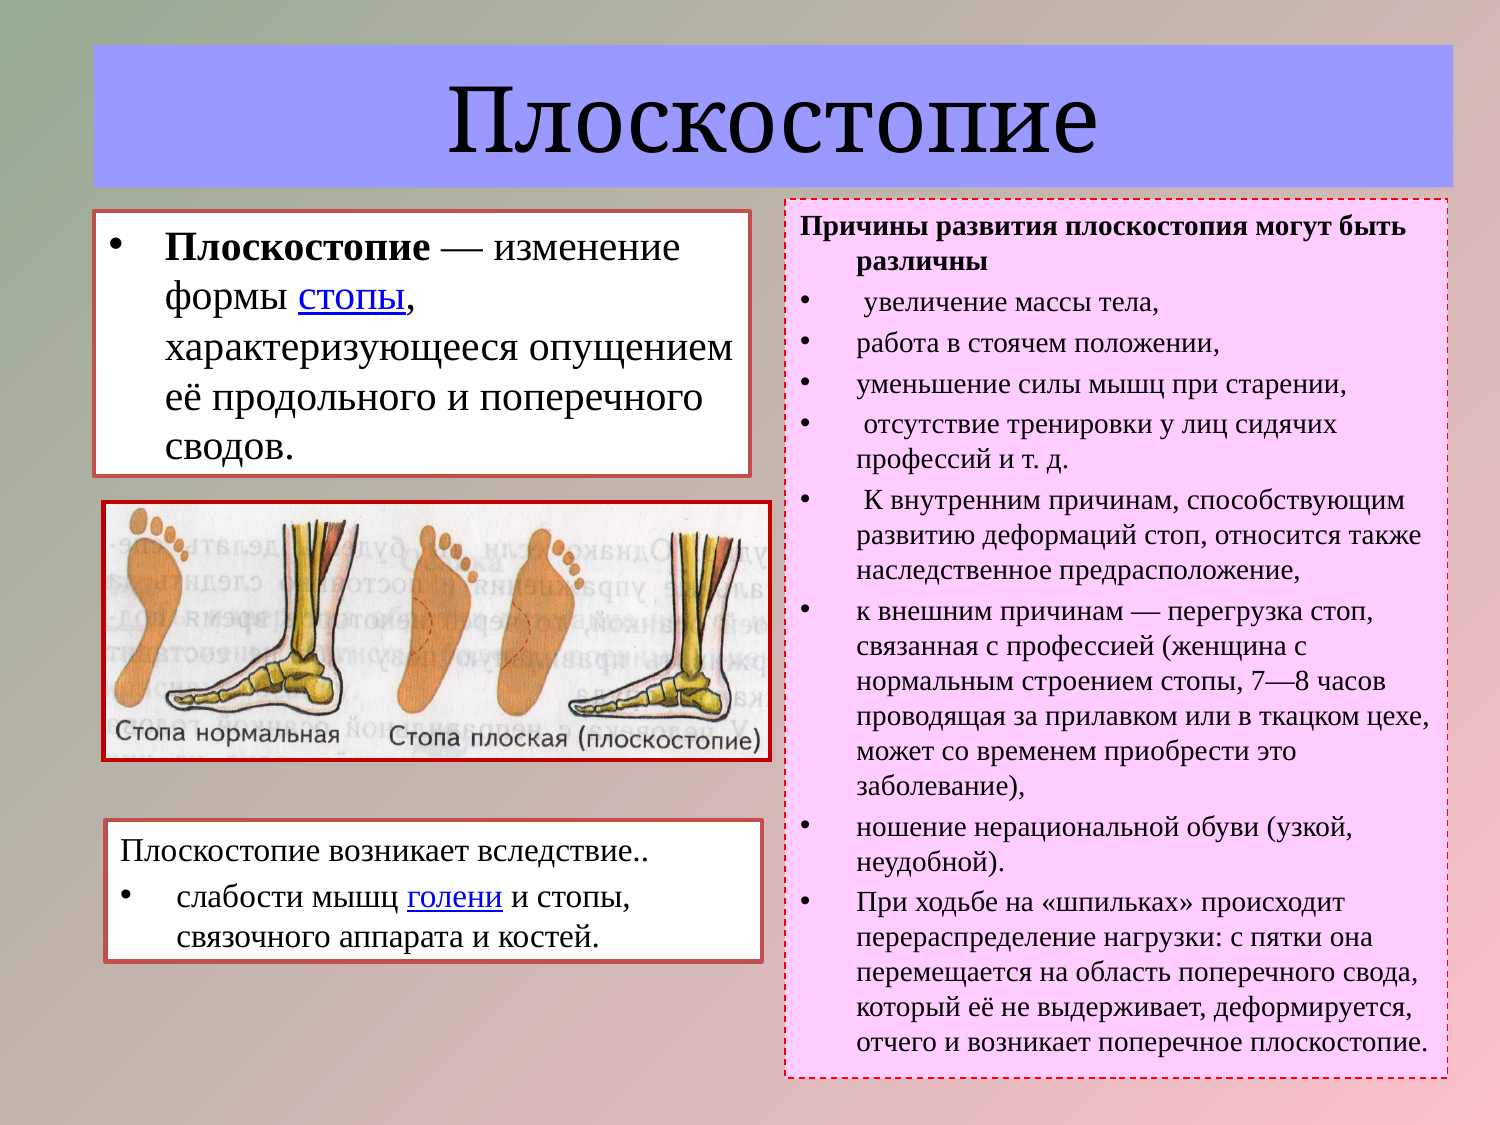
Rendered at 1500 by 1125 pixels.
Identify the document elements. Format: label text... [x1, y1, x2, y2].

text_box Плоскостопие — изменение формы стопы, характеризующееся опущением её продольного и поперечного сводов. [92, 209, 752, 478]
text_box Плоскостопие возникает вследствие.. слабости мышц голени и стопы, связочного аппарата и костей. [103, 818, 764, 964]
list Причины развития плоскостопия могут быть различны увеличение массы тела, работа в стоячем положении, уменьшение силы мышц при старении, отсутствие тренировки у лиц сидячих профессий и т. д. К внутренним причинам, способствующим развитию деформаций стоп, относится также наследственное предрасположение, к внешним причинам — перегрузка стоп, связанная с профессией (женщина с нормальным строением стопы, 7—8 часов проводящая за прилавком или в ткацком цехе, может со временем приобрести это заболевание), ношение нерациональной обуви (узкой, неудобной). При ходьбе на «шпильках» происходит перераспределение нагрузки: с пятки она перемещается на область поперечного свода, который её не выдерживает, деформируется, отчего и возникает поперечное плоскостопие. [784, 198, 1448, 1079]
title Плоскостопие [93, 44, 1454, 188]
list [105, 503, 769, 759]
